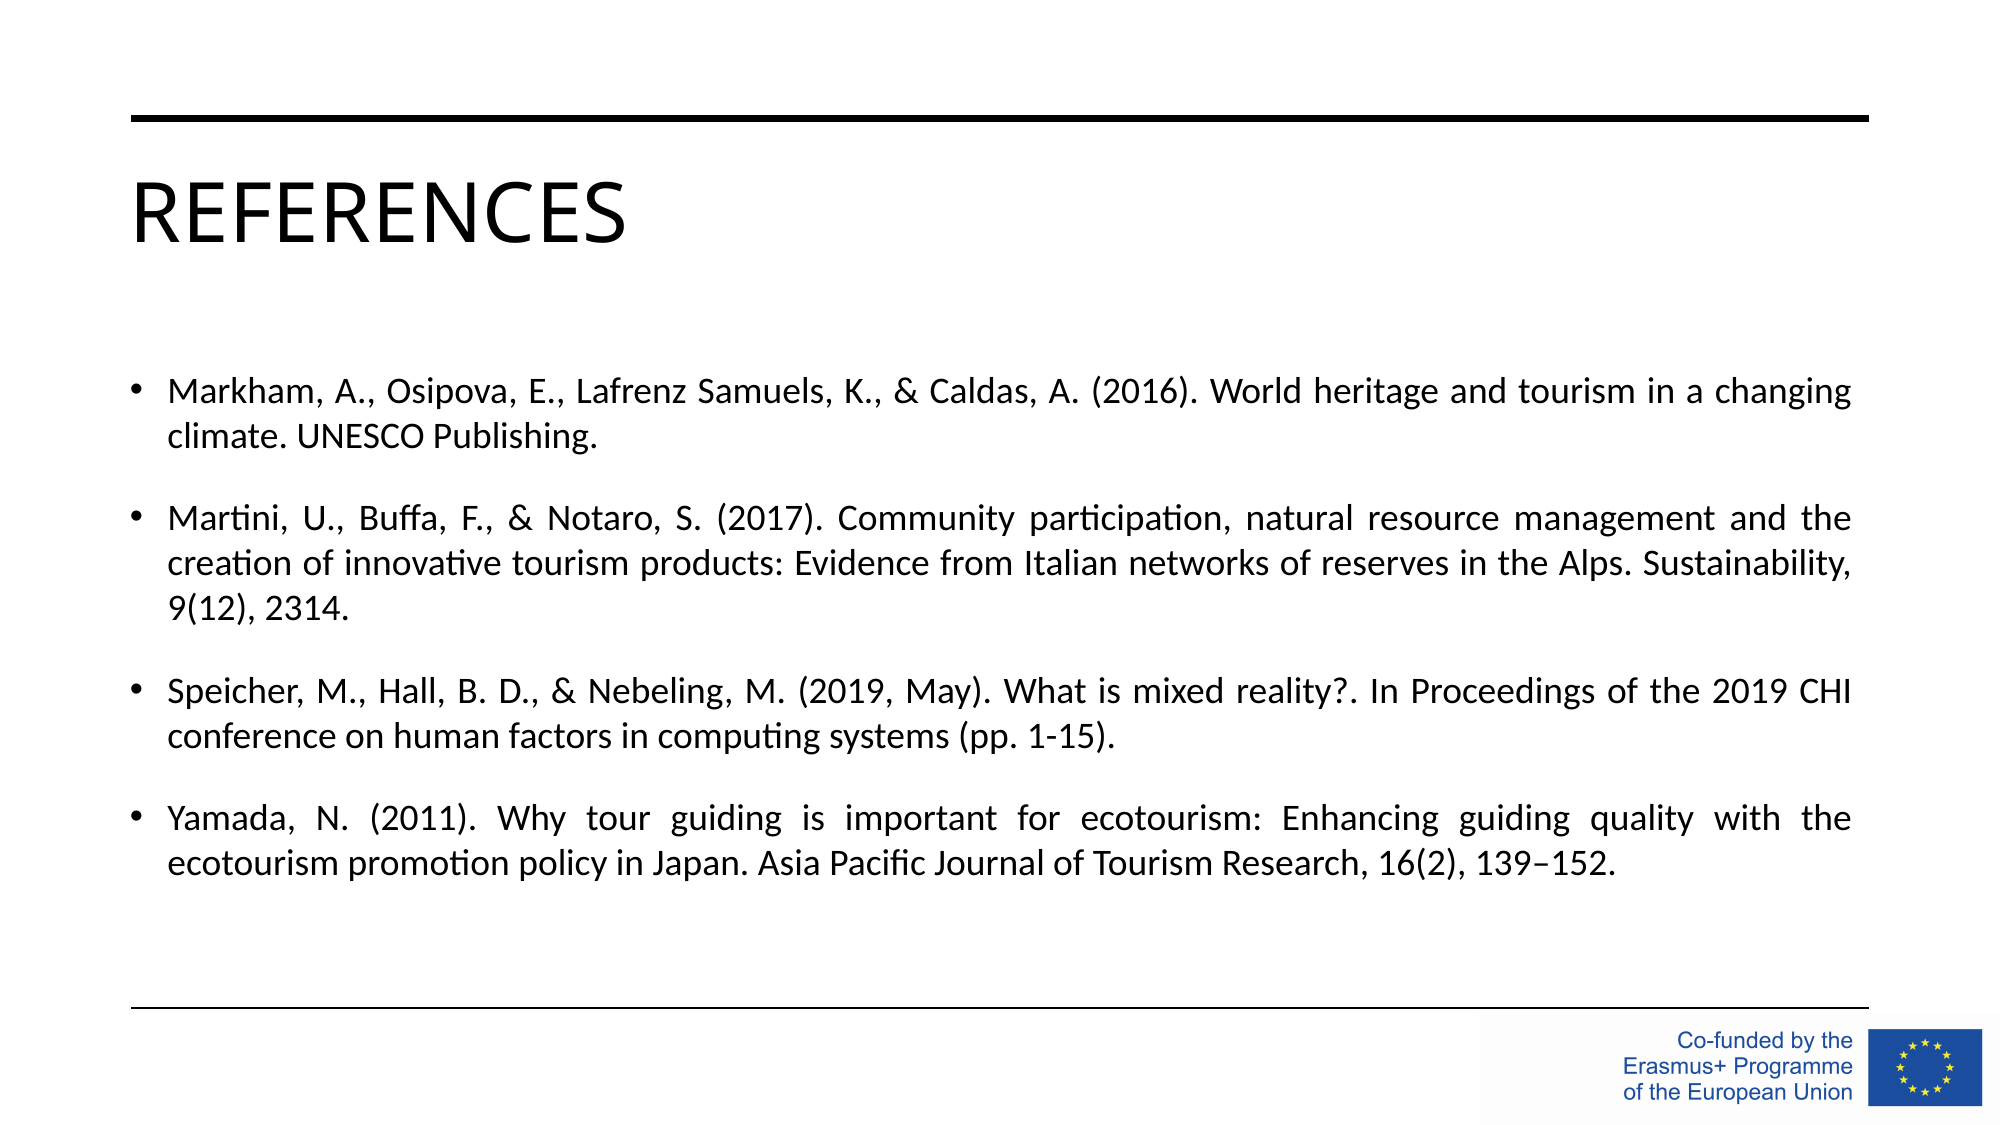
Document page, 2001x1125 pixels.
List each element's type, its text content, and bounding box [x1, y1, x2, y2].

list Markham, A., Osipova, E., Lafrenz Samuels, K., & Caldas, A. (2016). World heritage and tourism in a changing climate. UNESCO Publishing. Martini, U., Buffa, F., & Notaro, S. (2017). Community participation, natural resource management and the creation of innovative tourism products: Evidence from Italian networks of reserves in the Alps. Sustainability, 9(12), 2314. Speicher, M., Hall, B. D., & Nebeling, M. (2019, May). What is mixed reality?. In Proceedings of the 2019 CHI conference on human factors in computing systems (pp. 1-15). Yamada, N. (2011). Why tour guiding is important for ecotourism: Enhancing guiding quality with the ecotourism promotion policy in Japan. Asia Pacific Journal of Tourism Research, 16(2), 139–152. [114, 358, 1869, 955]
picture [1478, 1010, 2000, 1125]
title references [114, 151, 1869, 358]
